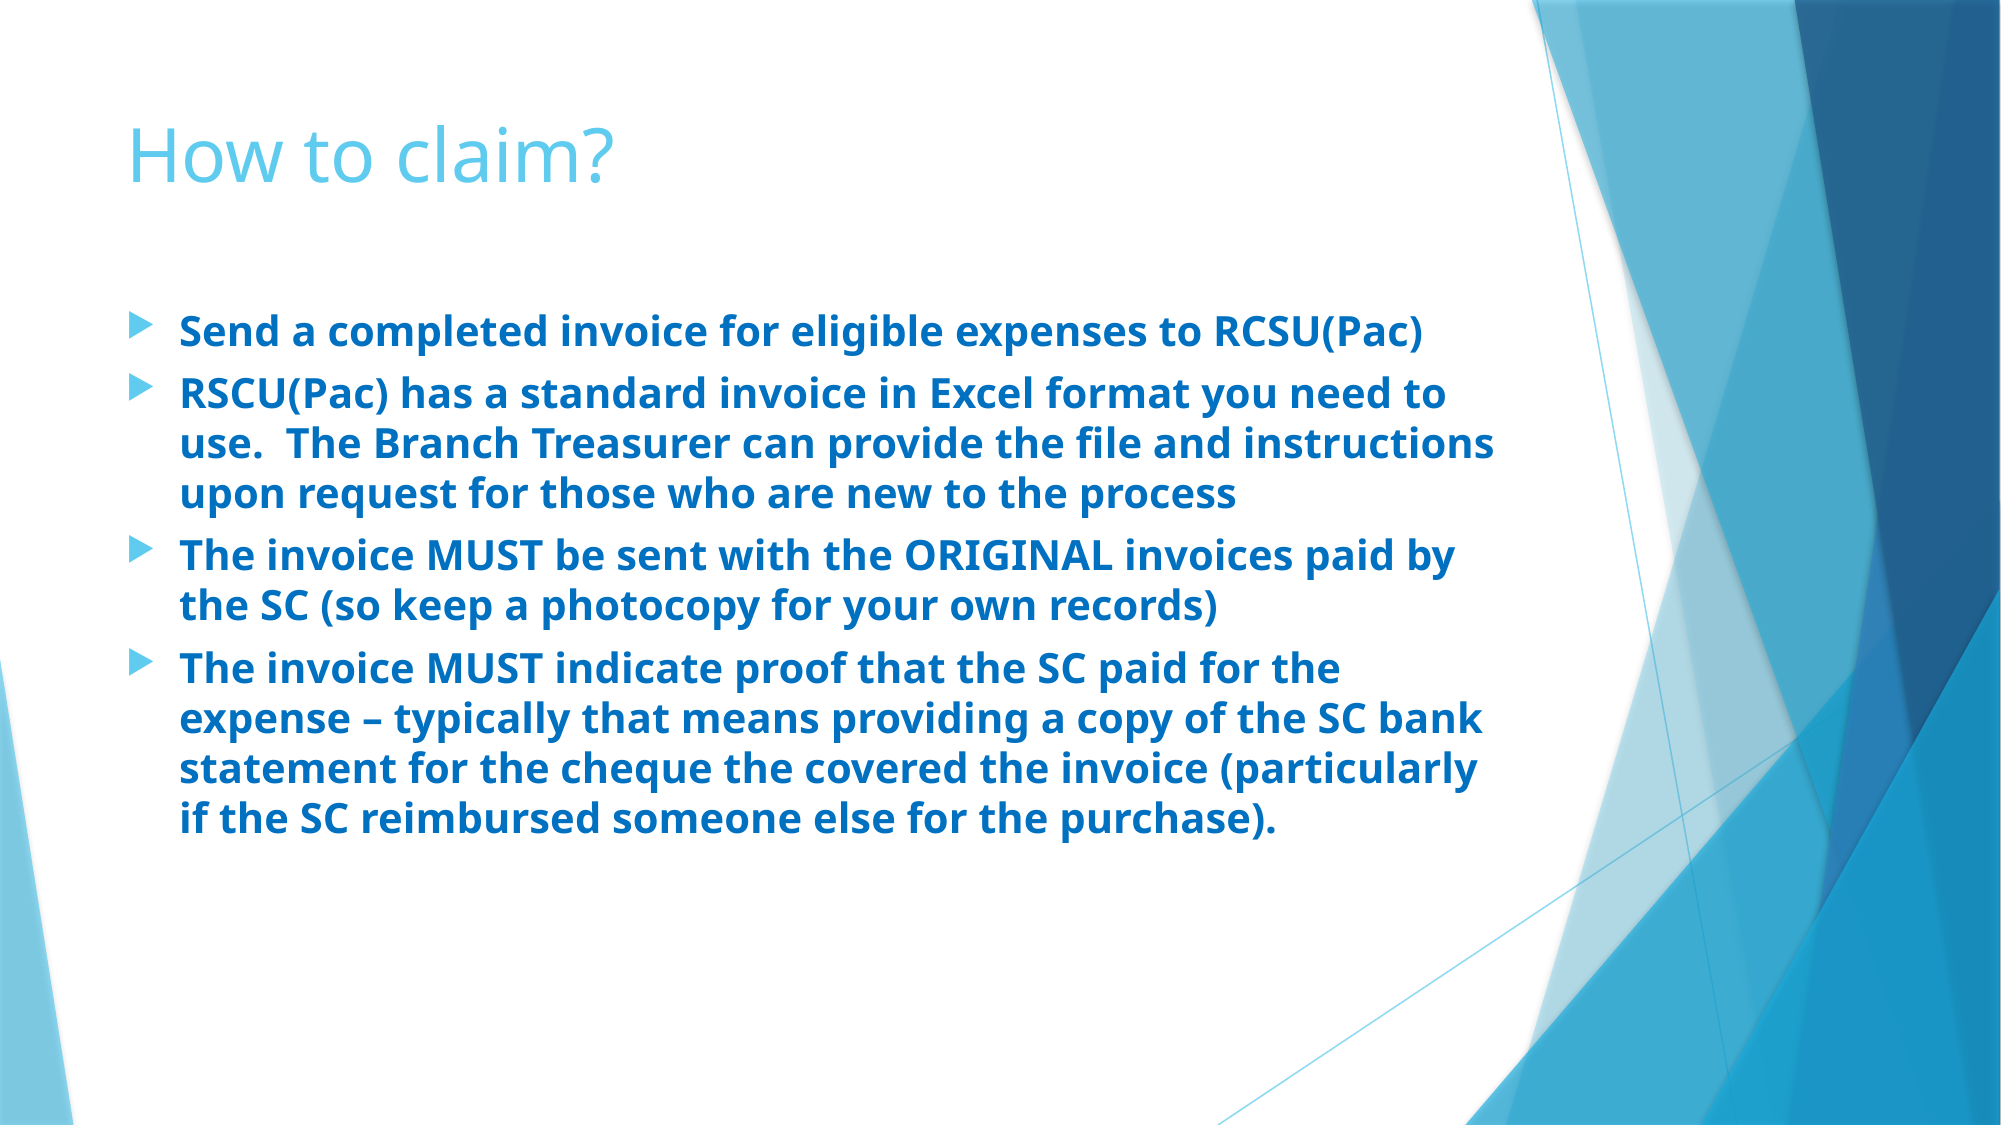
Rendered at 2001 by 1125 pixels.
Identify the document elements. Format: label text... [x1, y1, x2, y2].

list Send a completed invoice for eligible expenses to RCSU(Pac) RSCU(Pac) has a standard invoice in Excel format you need to use. The Branch Treasurer can provide the file and instructions upon request for those who are new to the process The invoice MUST be sent with the ORIGINAL invoices paid by the SC (so keep a photocopy for your own records) The invoice MUST indicate proof that the SC paid for the expense – typically that means providing a copy of the SC bank statement for the cheque the covered the invoice (particularly if the SC reimbursed someone else for the purchase). [111, 258, 1522, 895]
title How to claim? [111, 99, 1522, 258]
